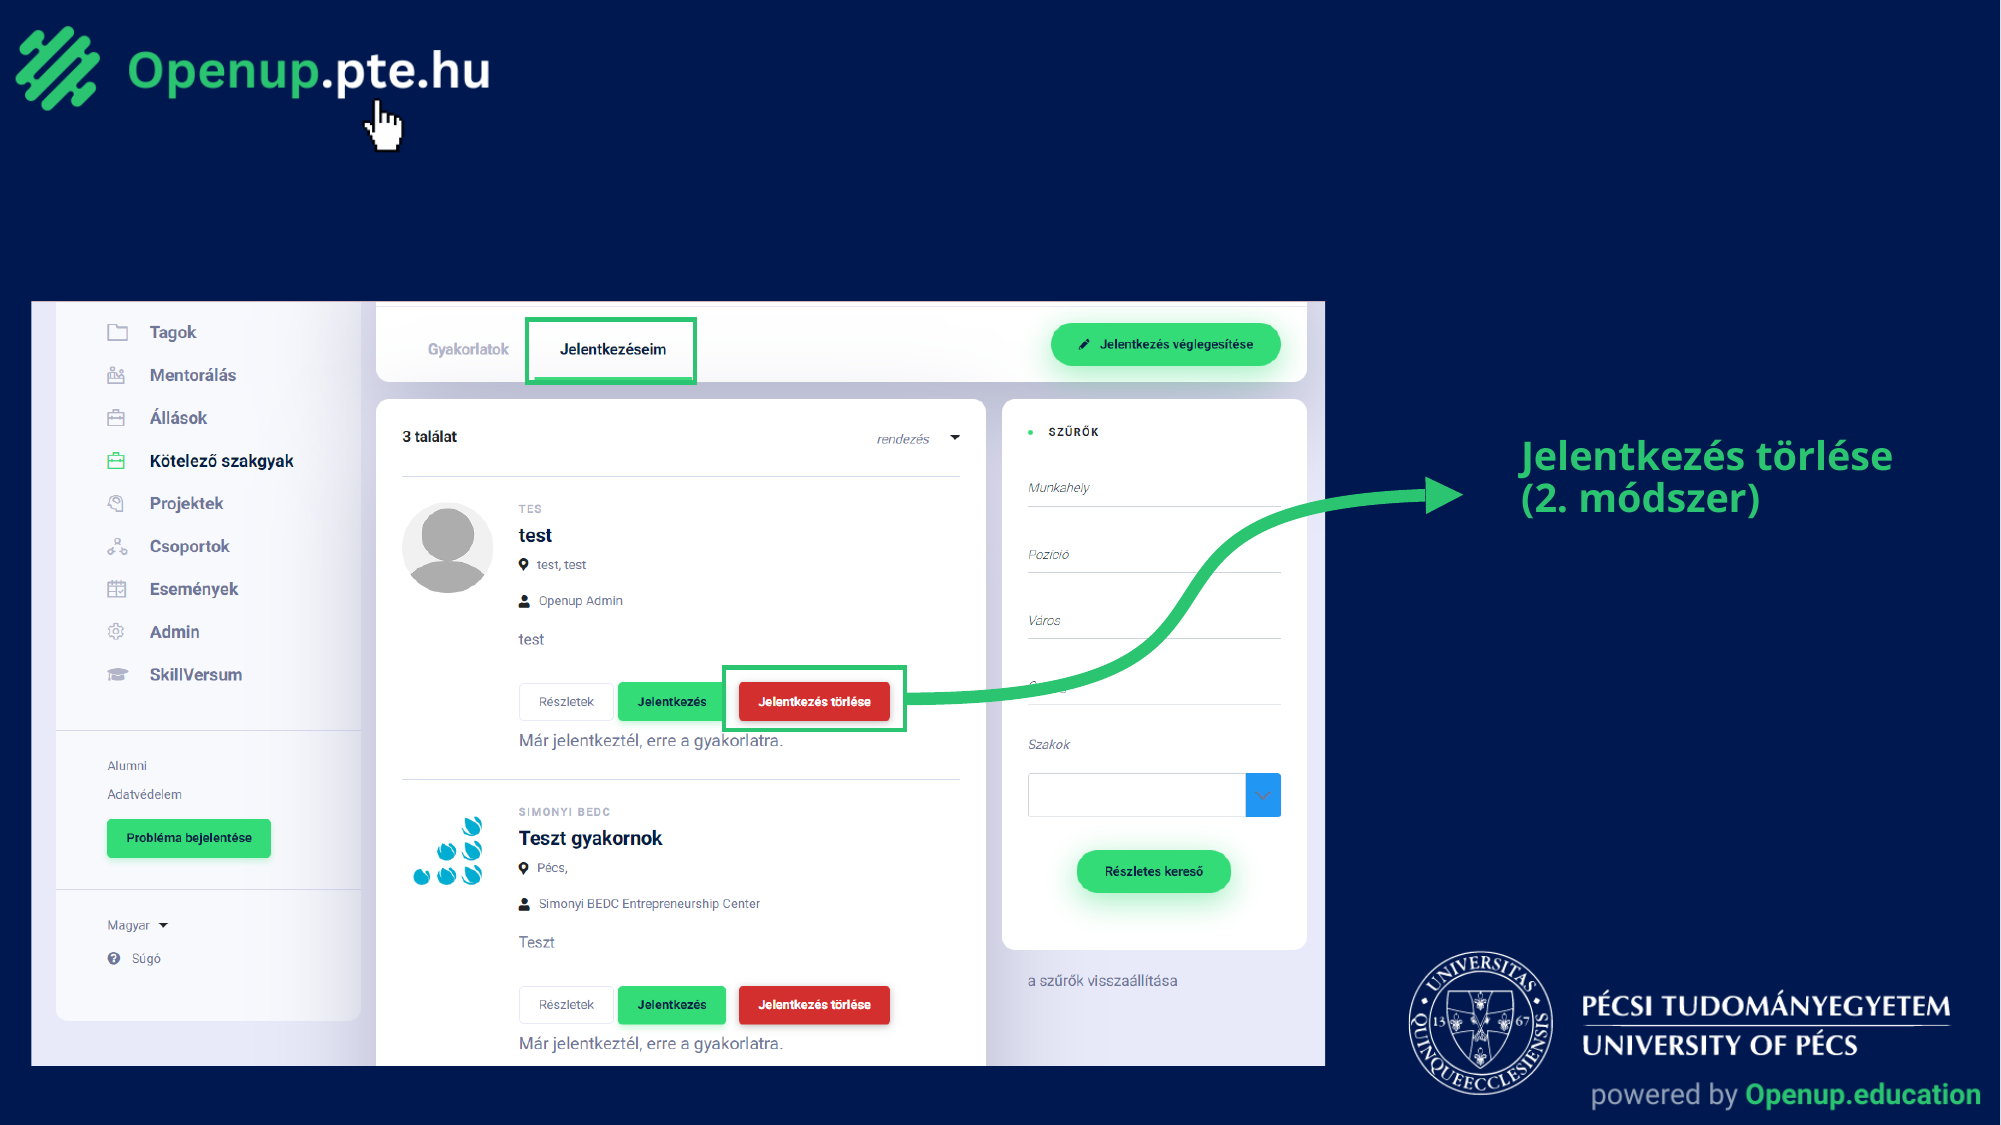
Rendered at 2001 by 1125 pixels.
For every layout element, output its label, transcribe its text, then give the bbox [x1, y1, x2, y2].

text_box Jelentkezés törlése (2. módszer) [1506, 428, 1926, 529]
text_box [904, 494, 1464, 699]
picture [0, 0, 2001, 1125]
